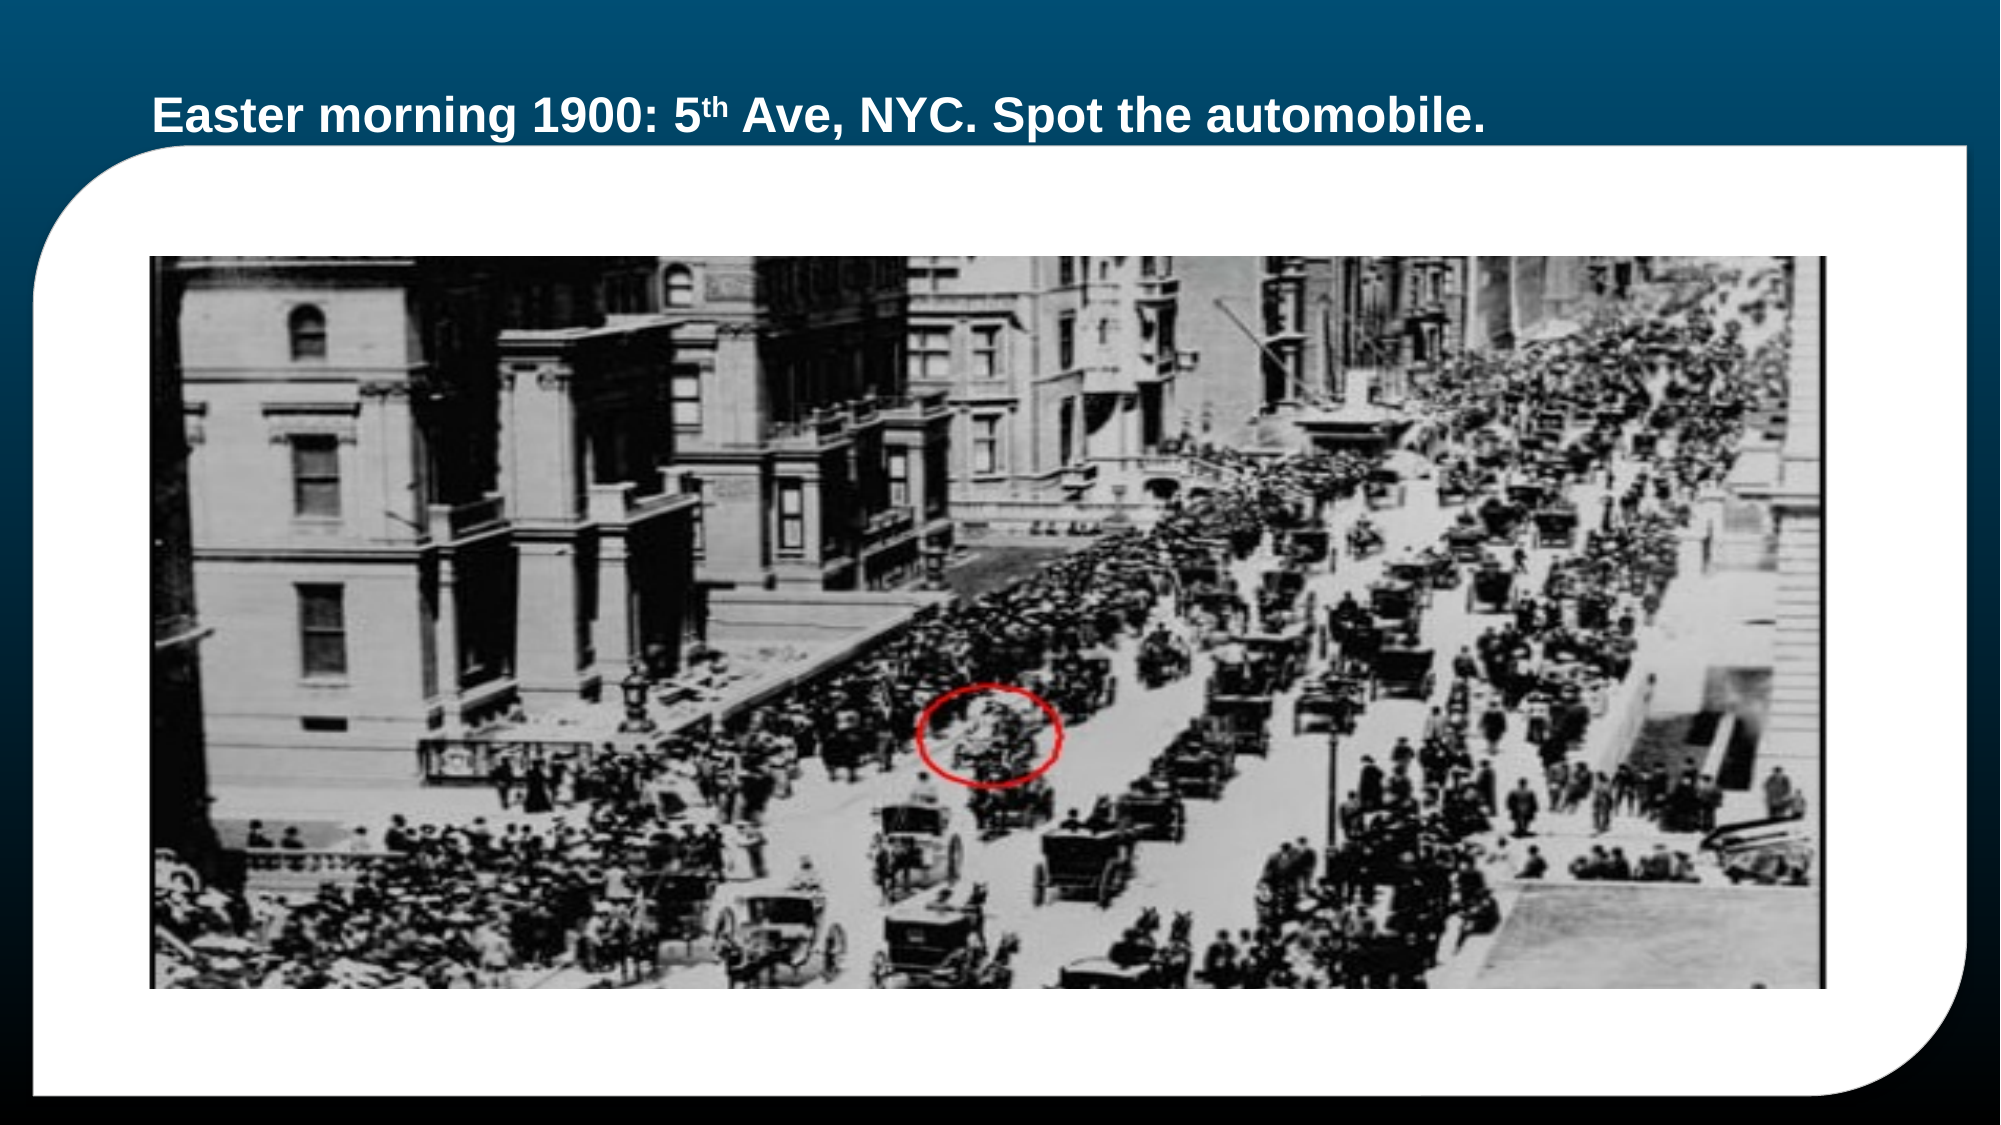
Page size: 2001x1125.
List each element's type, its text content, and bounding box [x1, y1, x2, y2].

title Easter morning 1900: 5th Ave, NYC. Spot the automobile. [136, 30, 1842, 203]
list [149, 255, 1830, 989]
